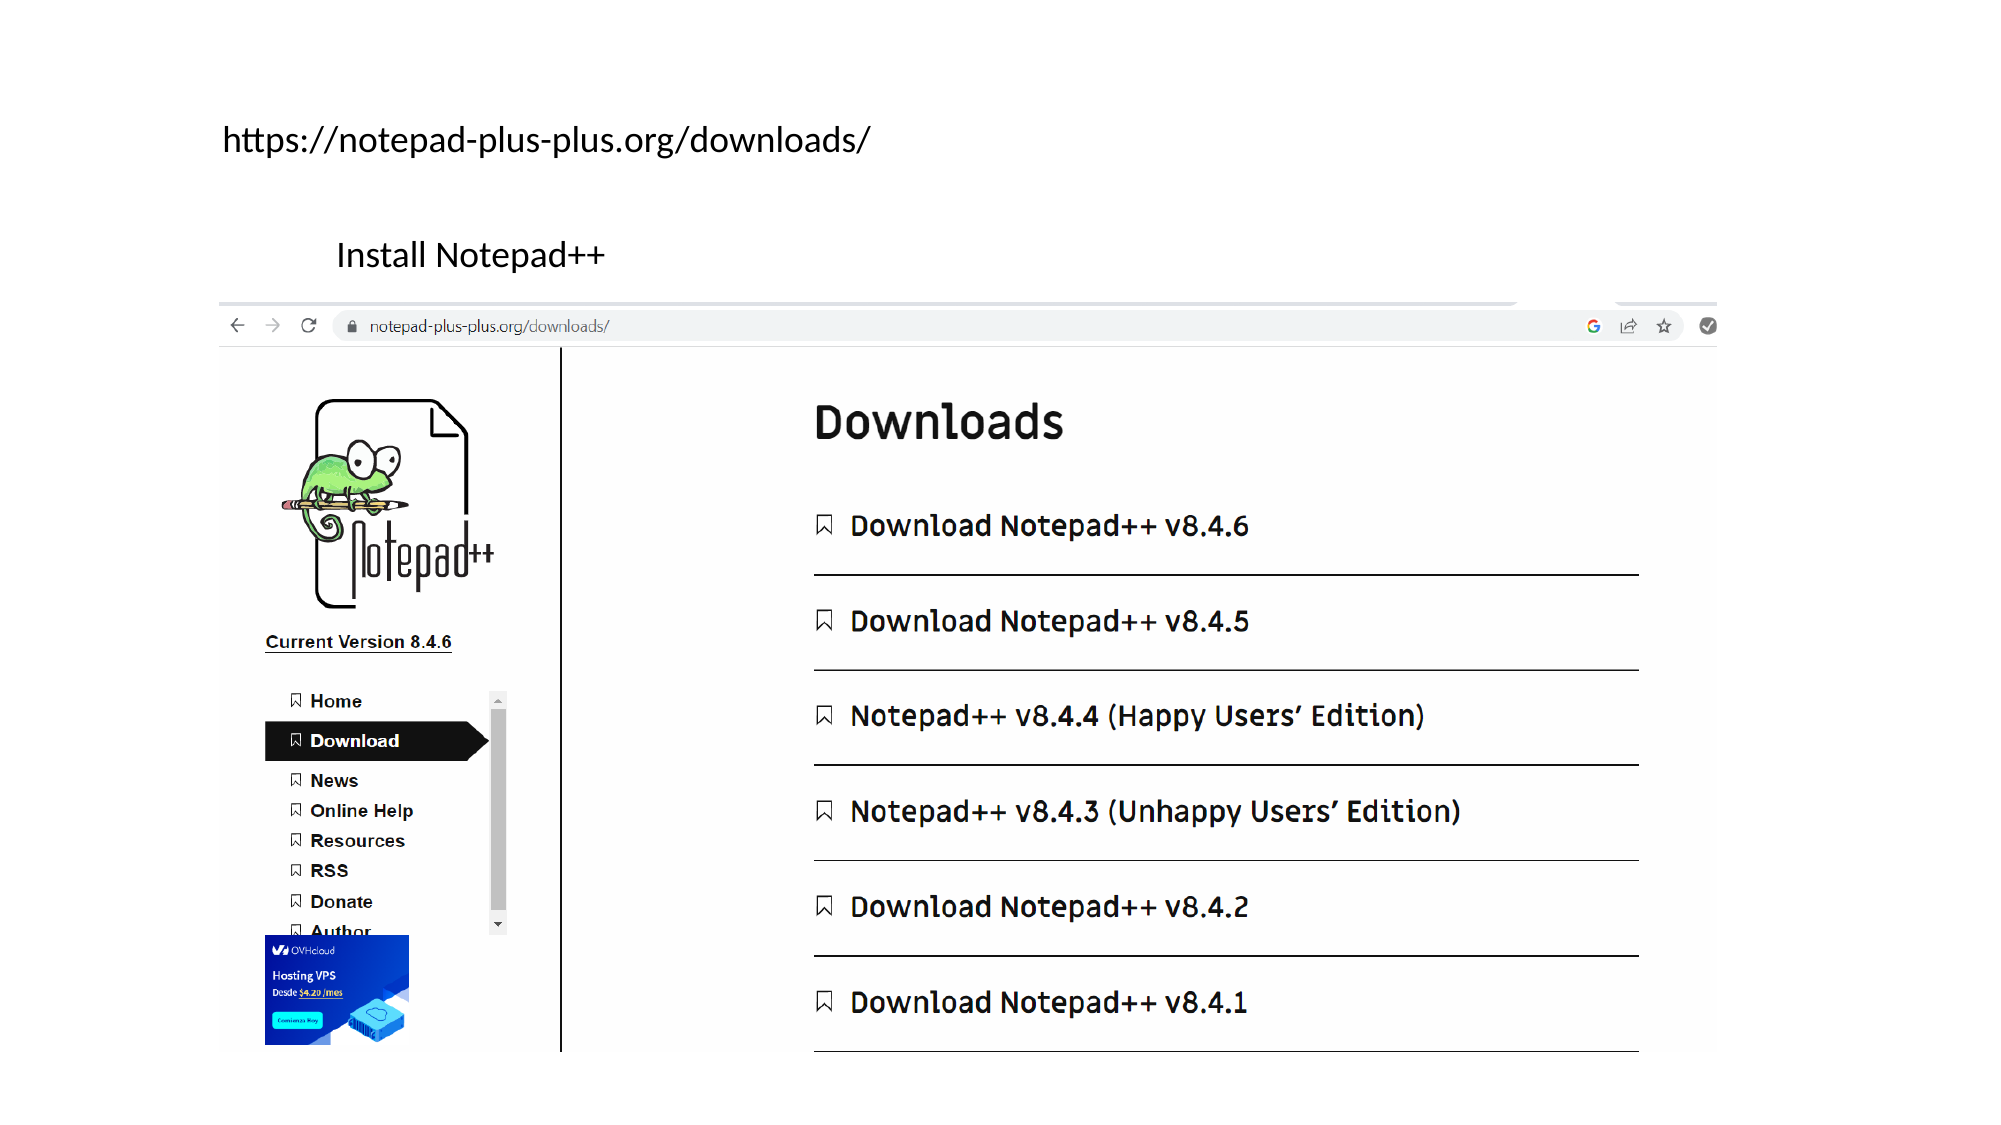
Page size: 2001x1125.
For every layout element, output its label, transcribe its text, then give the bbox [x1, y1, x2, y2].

text_box https://notepad-plus-plus.org/downloads/ [207, 107, 1208, 168]
text_box Install Notepad++ [321, 222, 1477, 283]
picture [219, 302, 1717, 1052]
